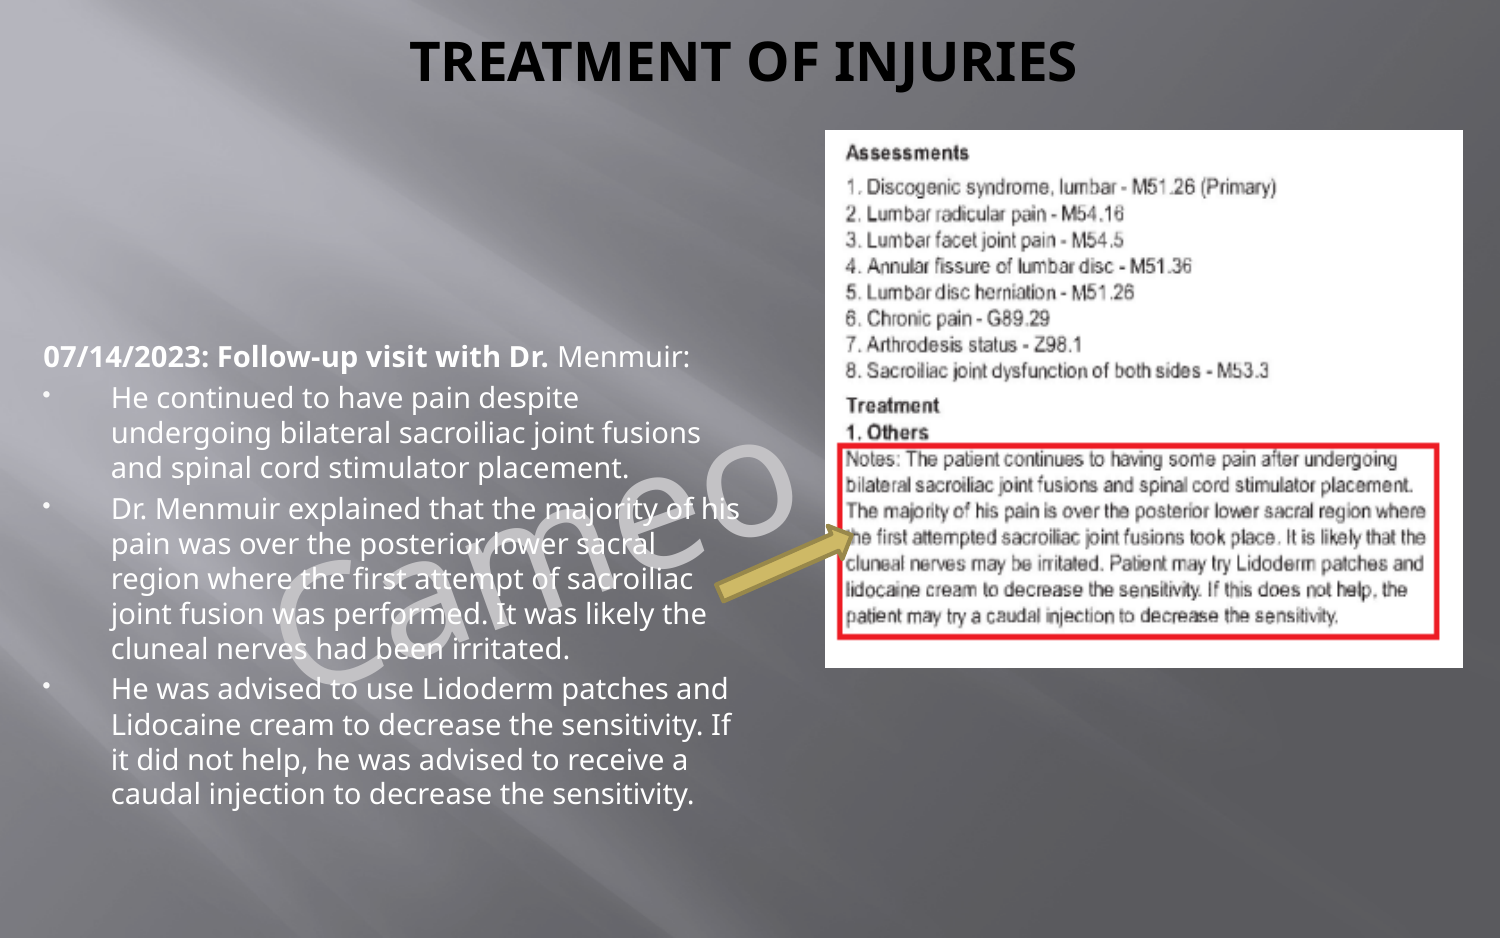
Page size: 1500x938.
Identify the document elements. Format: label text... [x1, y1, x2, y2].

title TREATMENT OF INJURIES [225, 18, 1263, 100]
text_box [714, 535, 824, 604]
list 07/14/2023: Follow-up visit with Dr. Menmuir: He continued to have pain despite undergoing bilateral sacroiliac joint fusions and spinal cord stimulator placement. Dr. Menmuir explained that the majority of his pain was over the posterior lower sacral region where the first attempt of sacroiliac joint fusion was performed. It was likely the cluneal nerves had been irritated. He was advised to use Lidoderm patches and Lidocaine cream to decrease the sensitivity. If it did not help, he was advised to receive a caudal injection to decrease the sensitivity. [6, 331, 756, 850]
picture [824, 130, 1463, 669]
text_box [24, 456, 738, 819]
